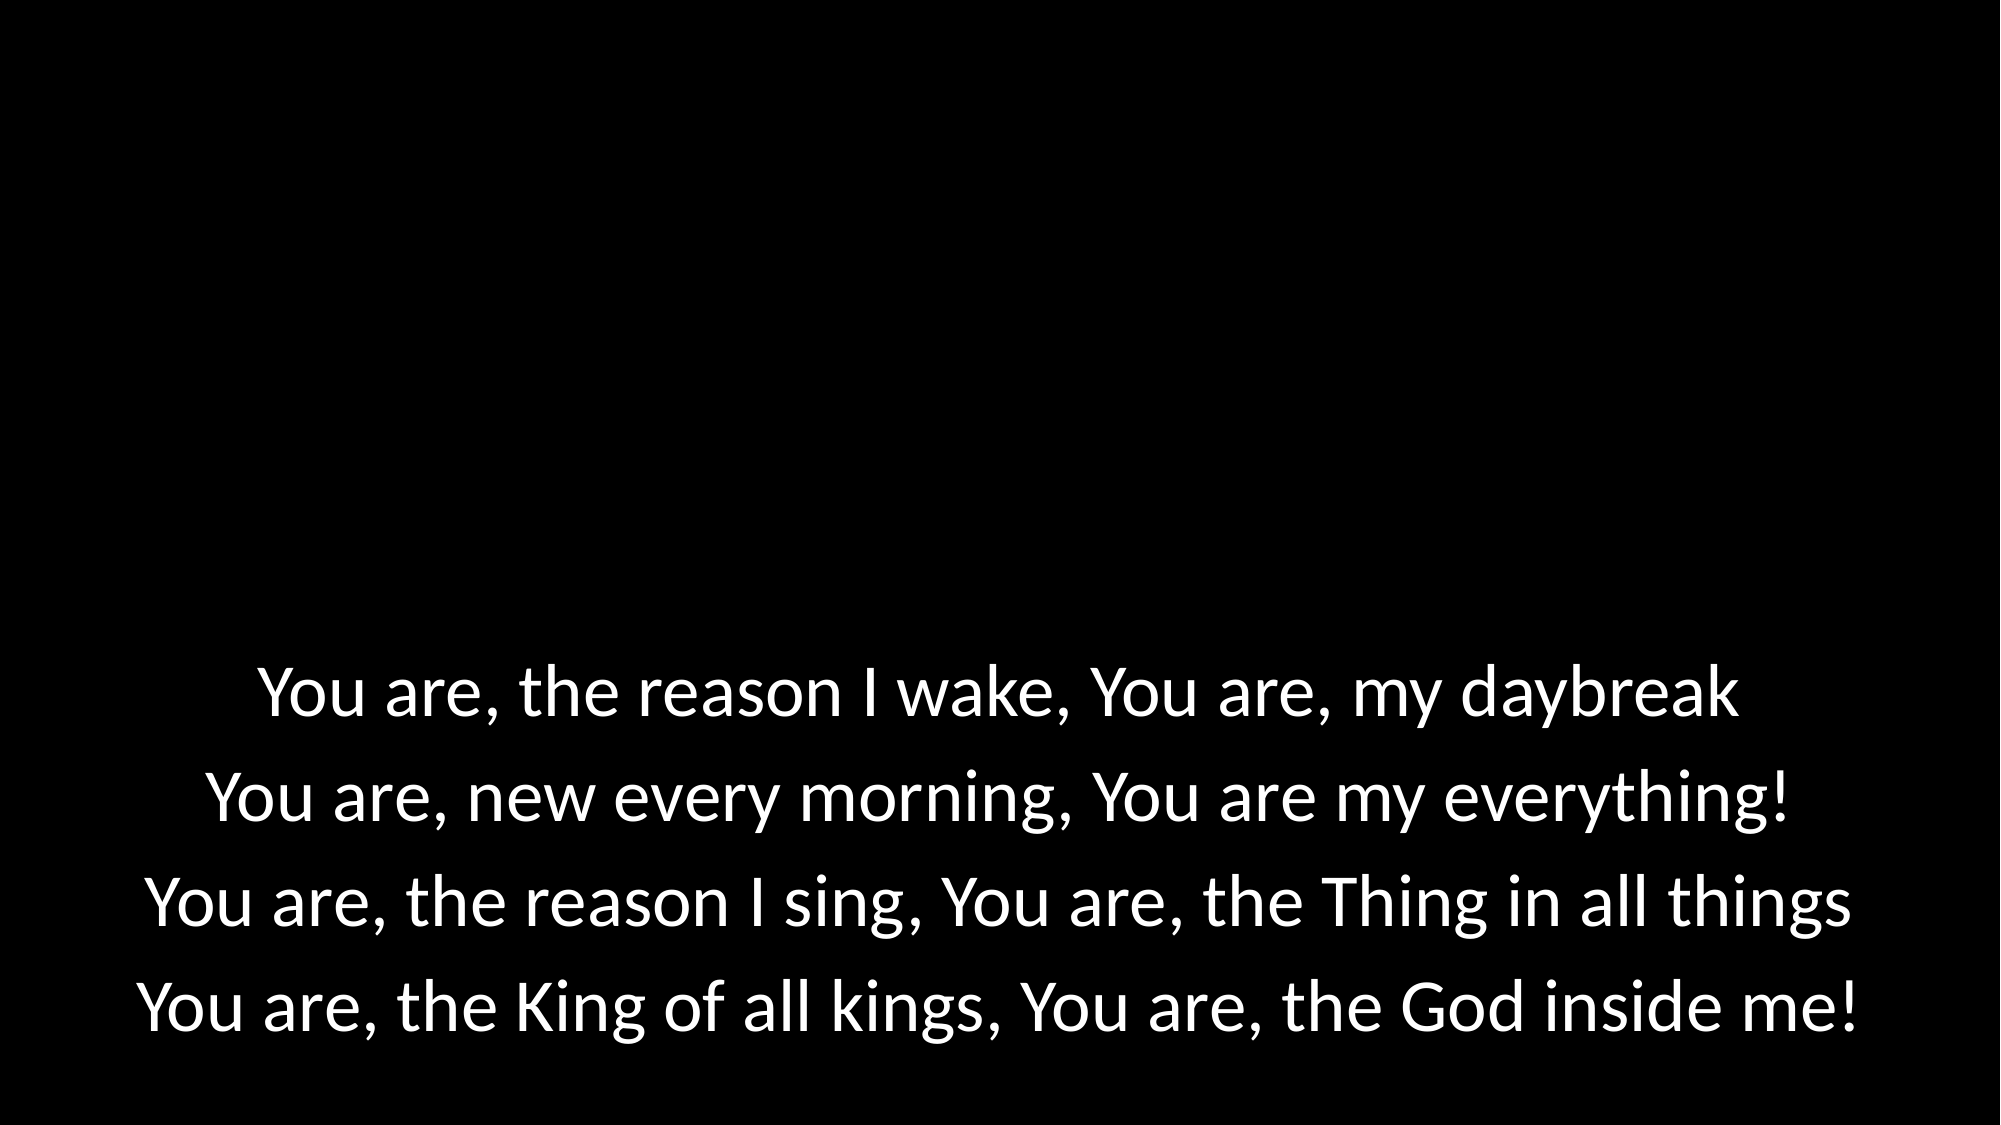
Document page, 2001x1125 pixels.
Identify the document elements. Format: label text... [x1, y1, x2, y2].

subtitle You are, the reason I wake, You are, my daybreak You are, new every morning, You are my everything! You are, the reason I sing, You are, the Thing in all things You are, the King of all kings, You are, the God inside me! [0, 562, 2000, 1125]
